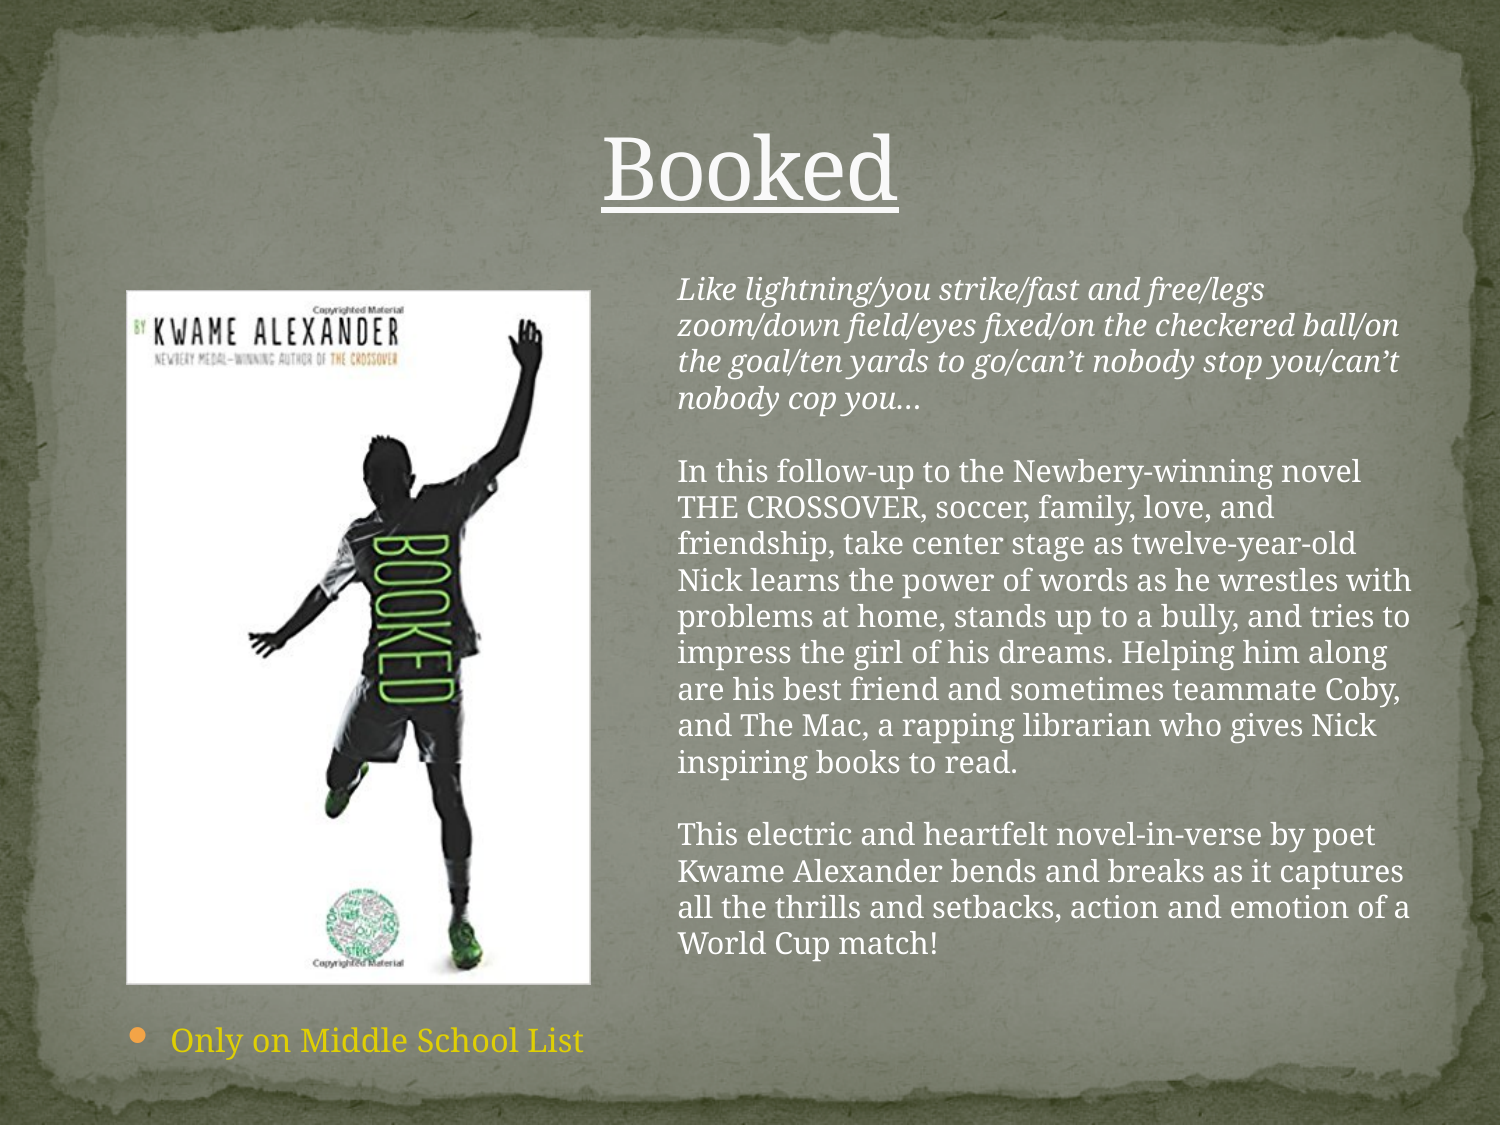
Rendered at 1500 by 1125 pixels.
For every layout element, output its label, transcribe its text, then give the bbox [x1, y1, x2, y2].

text_box Like lightning/you strike/fast and free/legs zoom/down field/eyes fixed/on the checkered ball/on the goal/ten yards to go/can’t nobody stop you/can’t nobody cop you… In this follow-up to the Newbery-winning novel THE CROSSOVER, soccer, family, love, and friendship, take center stage as twelve-year-old Nick learns the power of words as he wrestles with problems at home, stands up to a bully, and tries to impress the girl of his dreams. Helping him along are his best friend and sometimes teammate Coby, and The Mac, a rapping librarian who gives Nick inspiring books to read. This electric and heartfelt novel-in-verse by poet Kwame Alexander bends and breaks as it captures all the thrills and setbacks, action and emotion of a World Cup match! [662, 262, 1438, 1075]
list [129, 293, 590, 984]
title Booked [74, 24, 1425, 225]
text_box Only on Middle School List [112, 1012, 625, 1075]
